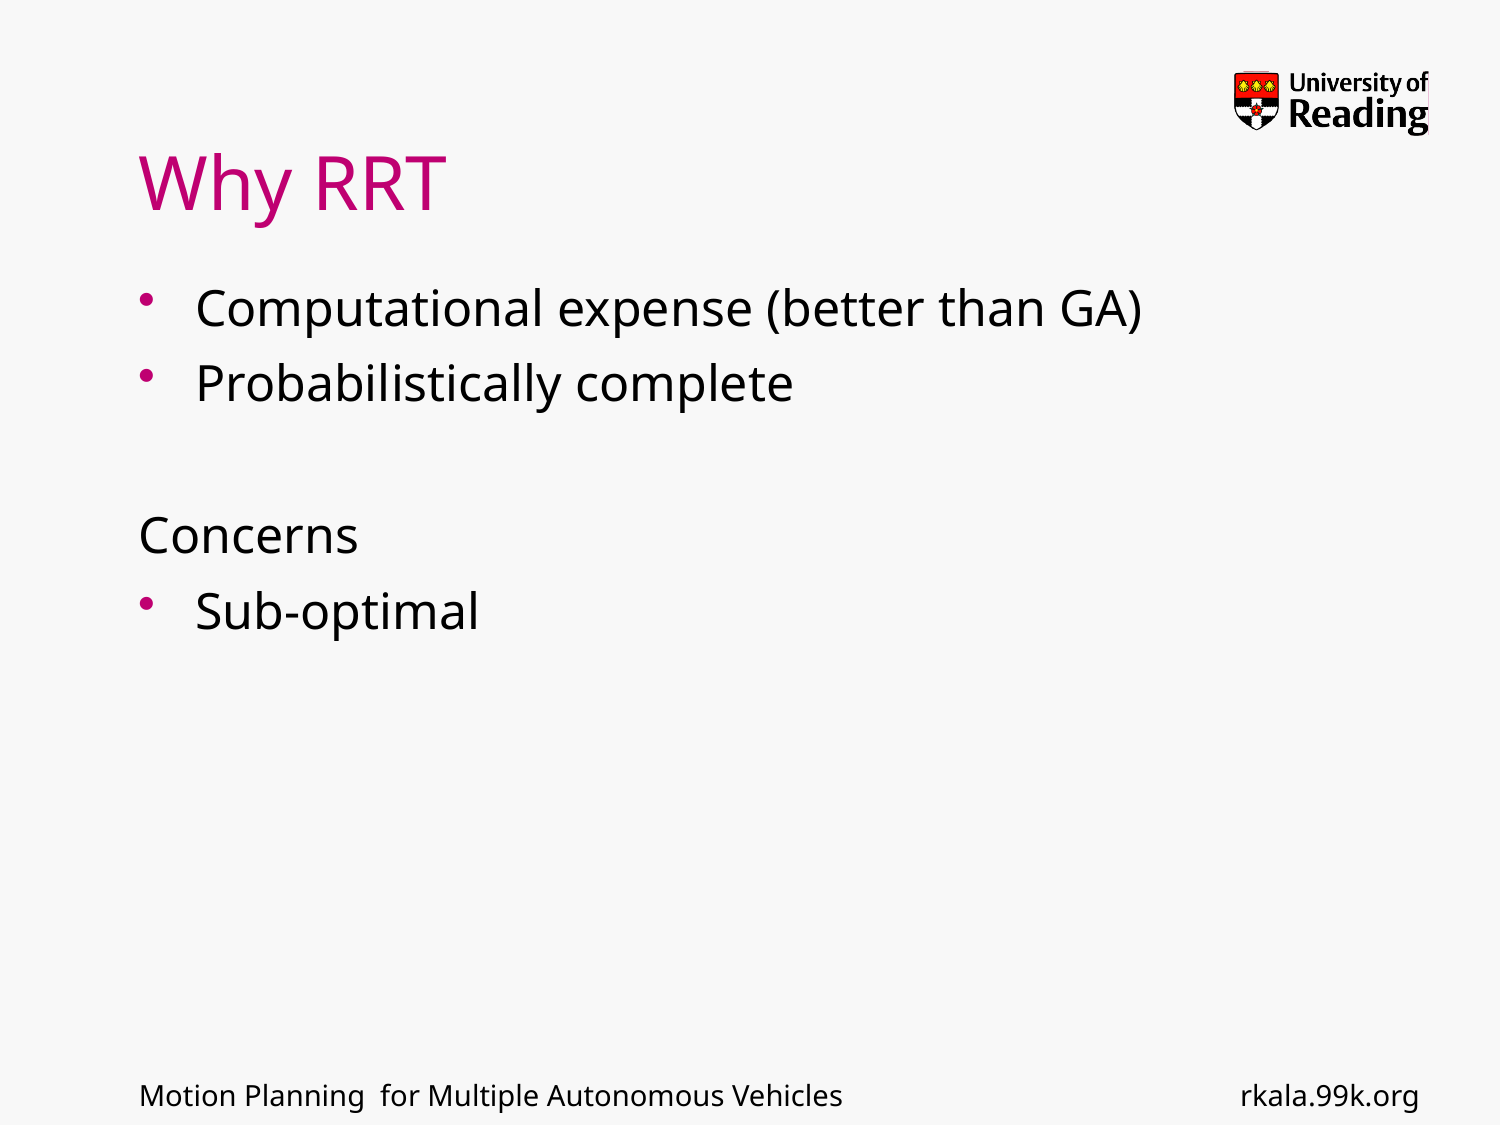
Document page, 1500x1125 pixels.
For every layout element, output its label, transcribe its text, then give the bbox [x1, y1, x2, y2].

title Why RRT [123, 45, 1140, 233]
slide_number rkala.99k.org [1210, 1069, 1436, 1125]
list Computational expense (better than GA) Probabilistically complete Concerns Sub-optimal [123, 262, 1425, 975]
picture [1234, 71, 1429, 136]
